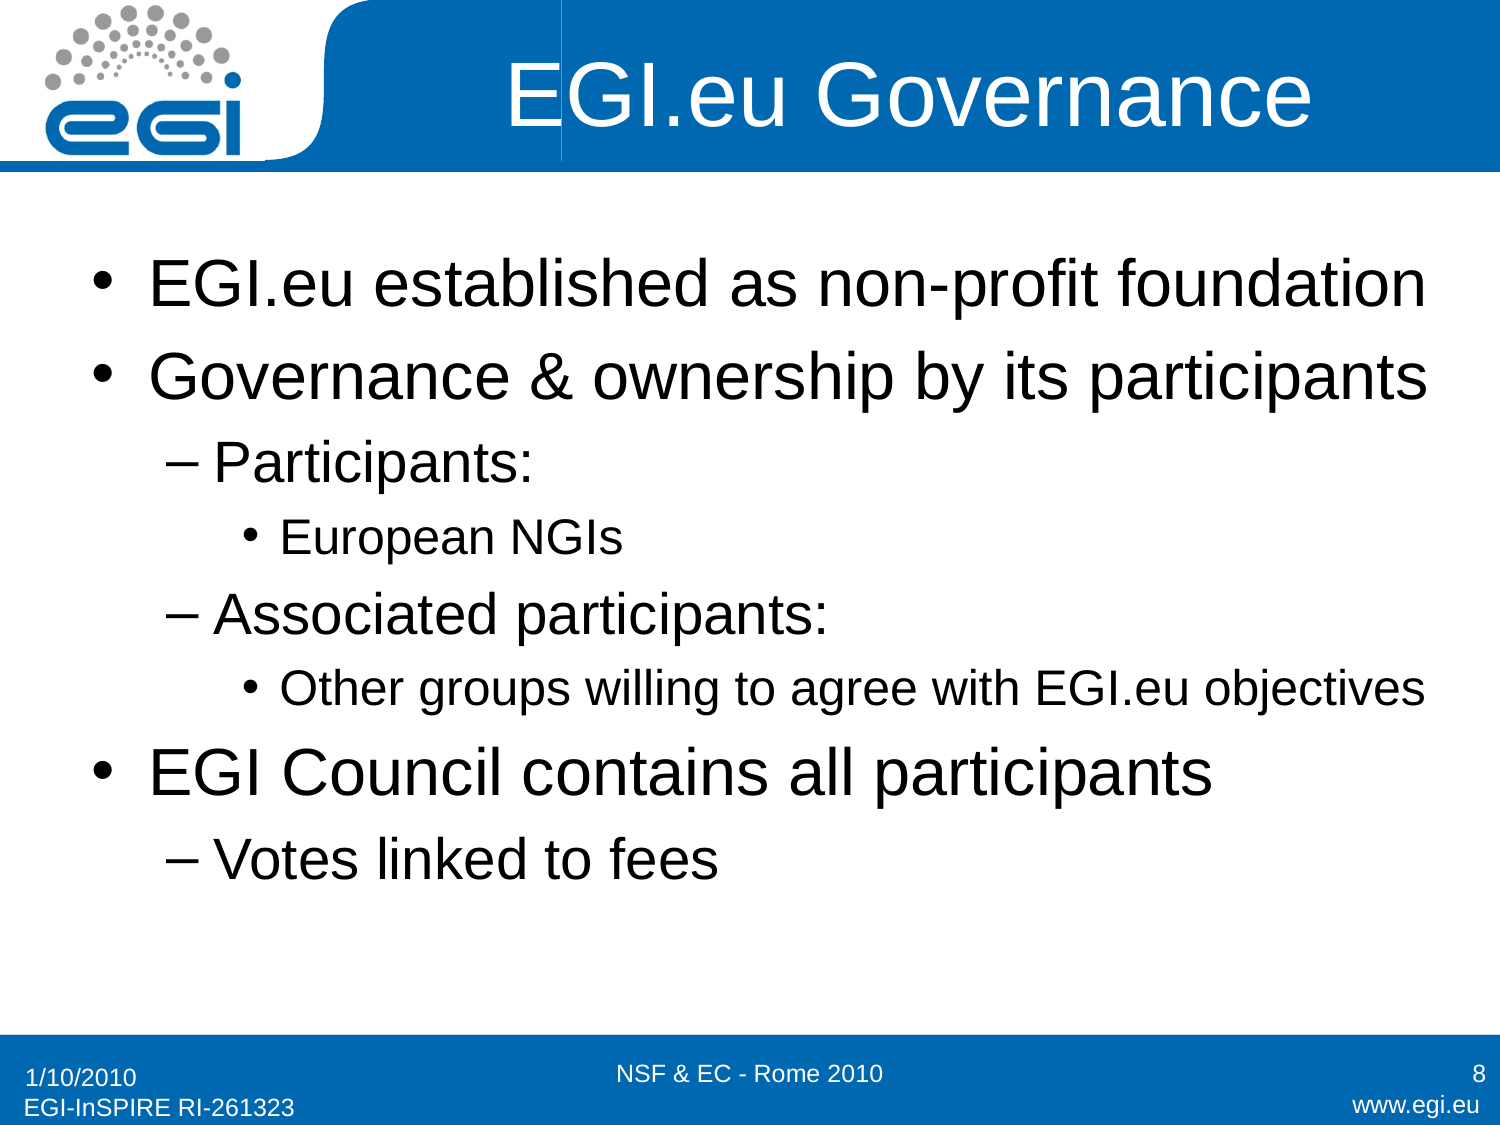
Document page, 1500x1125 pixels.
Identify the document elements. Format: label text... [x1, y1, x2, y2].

title EGI.eu Governance [348, 19, 1471, 161]
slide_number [10, 1046, 361, 1106]
footer NSF & EC - Rome 2010 [512, 1042, 988, 1103]
slide_number 8 [1151, 1042, 1500, 1103]
picture [0, 0, 265, 161]
list EGI.eu established as non-profit foundation Governance & ownership by its participants Participants: European NGIs Associated participants: Other groups willing to agree with EGI.eu objectives EGI Council contains all participants Votes linked to fees [76, 231, 1459, 975]
